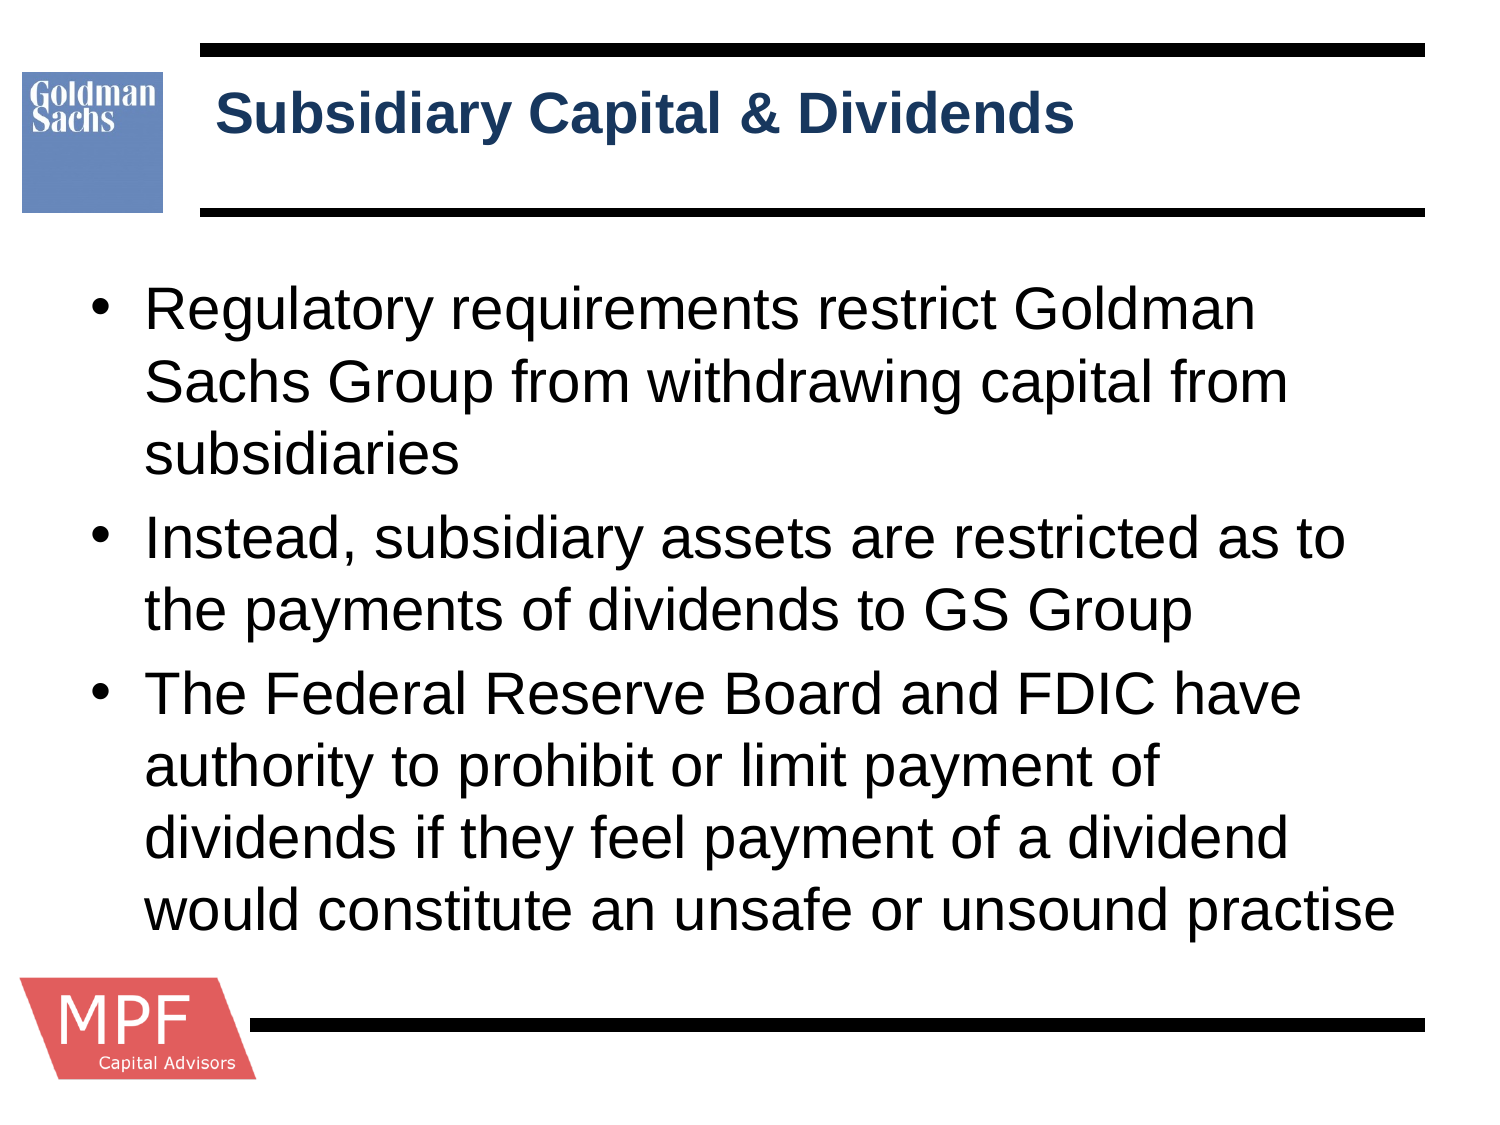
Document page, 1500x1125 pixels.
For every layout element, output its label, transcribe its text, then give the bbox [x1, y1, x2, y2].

picture [0, 955, 274, 1095]
title Subsidiary Capital & Dividends [200, 67, 1425, 188]
list Regulatory requirements restrict Goldman Sachs Group from withdrawing capital from subsidiaries Instead, subsidiary assets are restricted as to the payments of dividends to GS Group The Federal Reserve Board and FDIC have authority to prohibit or limit payment of dividends if they feel payment of a dividend would constitute an unsafe or unsound practise [75, 262, 1425, 1005]
picture [22, 72, 163, 213]
